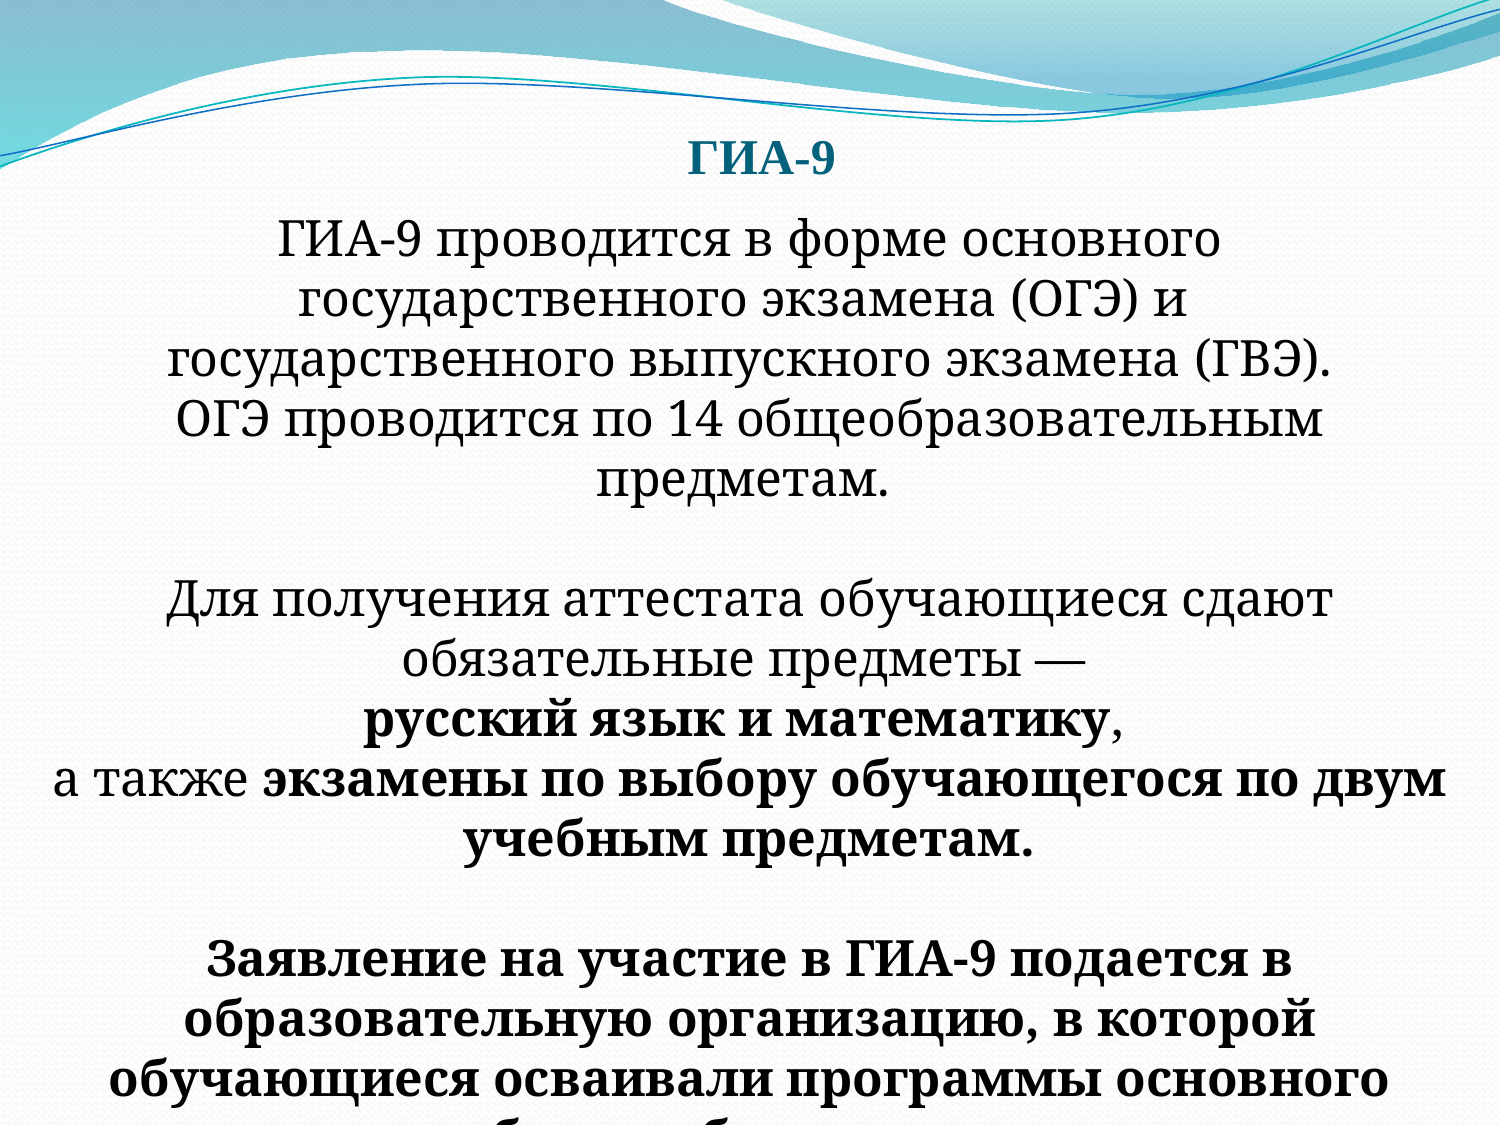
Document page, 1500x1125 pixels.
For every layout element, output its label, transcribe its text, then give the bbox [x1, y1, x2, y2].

title [75, 115, 1438, 199]
text_box ГИА-9 [140, 117, 1383, 192]
text_box ГИА-9 проводится в форме основного государственного экзамена (ОГЭ) и государственного выпускного экзамена (ГВЭ). ОГЭ проводится по 14 общеобразовательным предметам. Для получения аттестата обучающиеся сдают обязательные предметы — русский язык и математику, а также экзамены по выбору обучающегося по двум учебным предметам. Заявление на участие в ГИА-9 подается в образовательную организацию, в которой обучающиеся осваивали программы основного общего образования. [35, 199, 1465, 1125]
